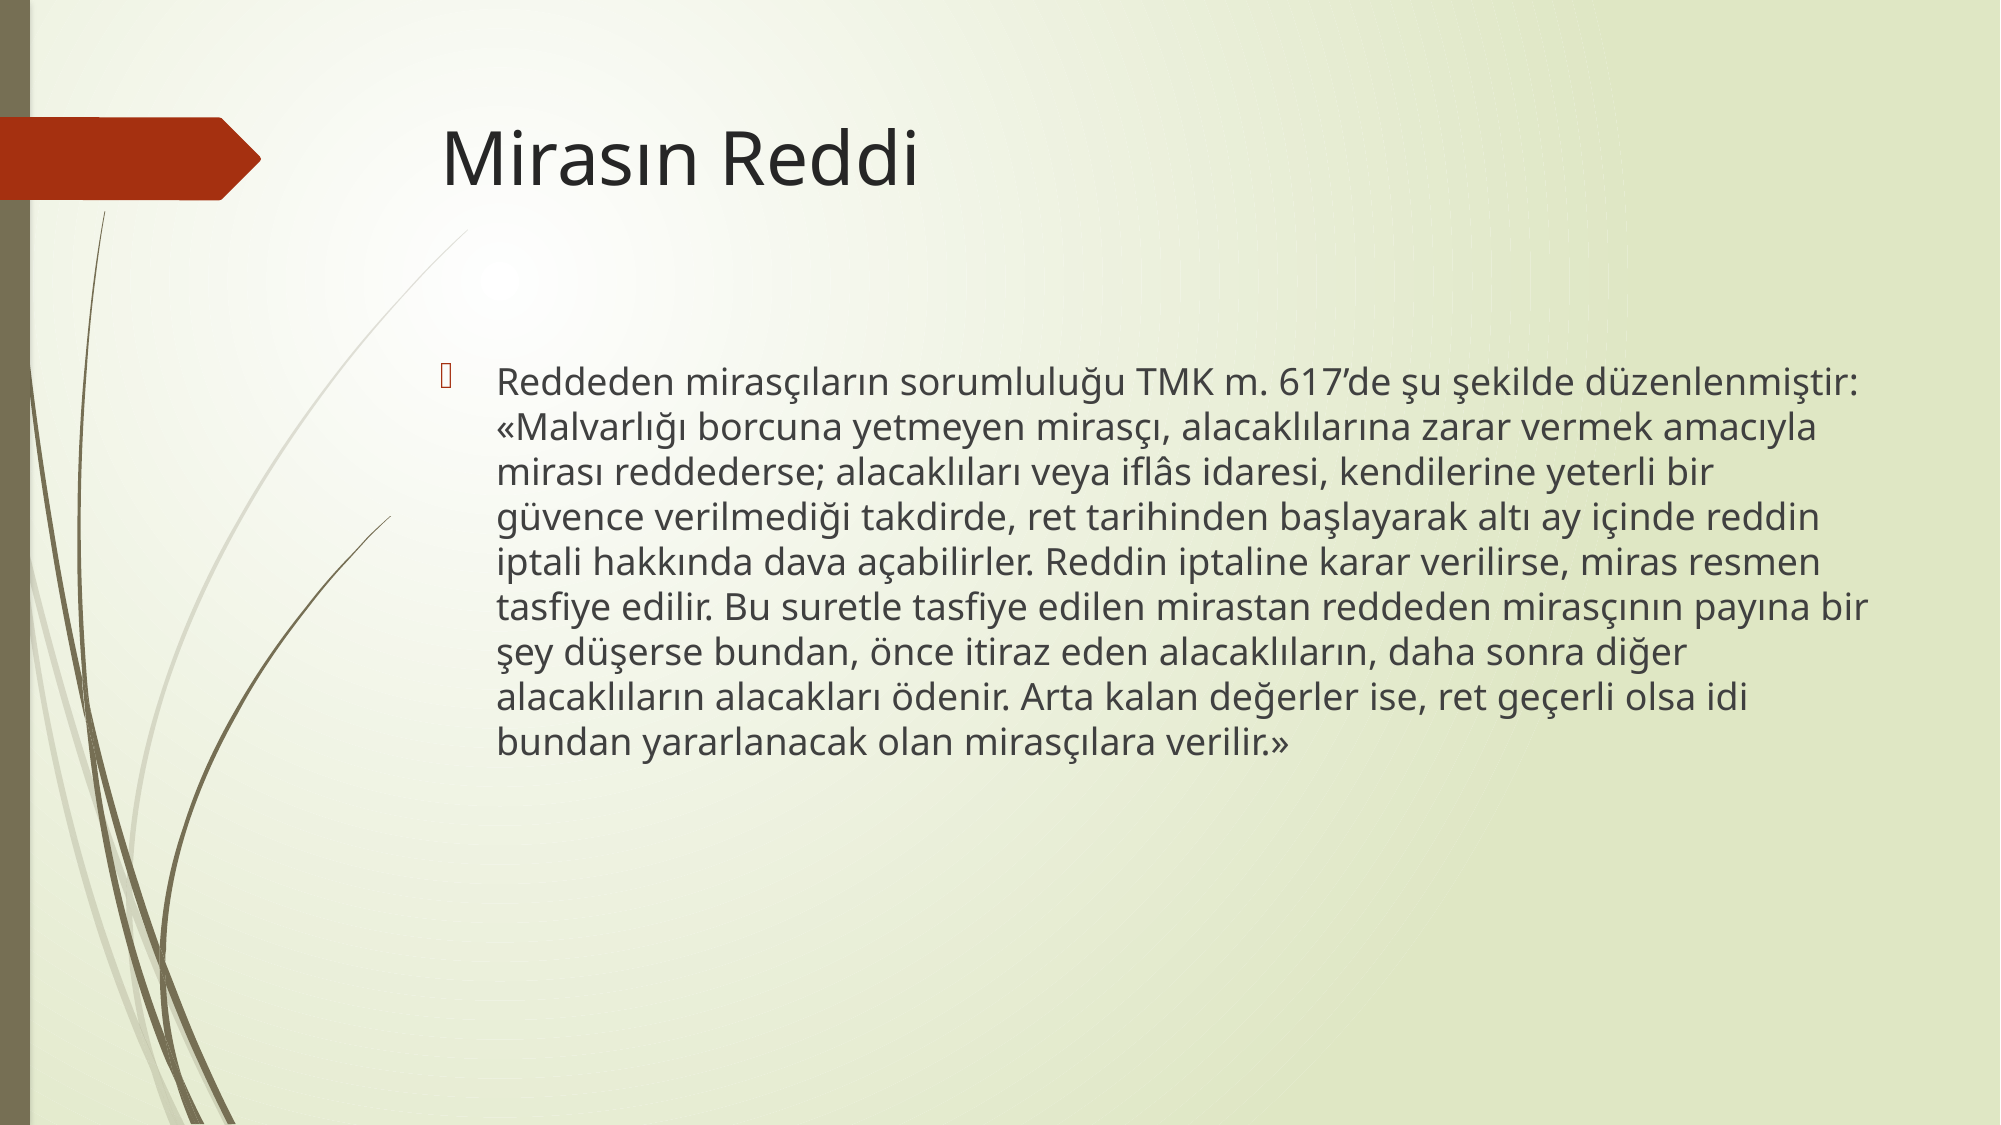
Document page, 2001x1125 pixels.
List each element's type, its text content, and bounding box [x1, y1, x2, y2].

list Reddeden mirasçıların sorumluluğu TMK m. 617’de şu şekilde düzenlenmiştir: «Malvarlığı borcuna yetmeyen mirasçı, alacaklılarına zarar vermek amacıyla mirası reddederse; alacaklıları veya iflâs idaresi, kendilerine yeterli bir güvence verilmediği takdirde, ret tarihinden başlayarak altı ay içinde reddin iptali hakkında dava açabilirler. Reddin iptaline karar verilirse, miras resmen tasfiye edilir. Bu suretle tasfiye edilen mirastan reddeden mirasçının payına bir şey düşerse bundan, önce itiraz eden alacaklıların, daha sonra diğer alacaklıların alacakları ödenir. Arta kalan değerler ise, ret geçerli olsa idi bundan yararlanacak olan mirasçılara verilir.» [424, 350, 1888, 970]
title Mirasın Reddi [425, 102, 1888, 313]
